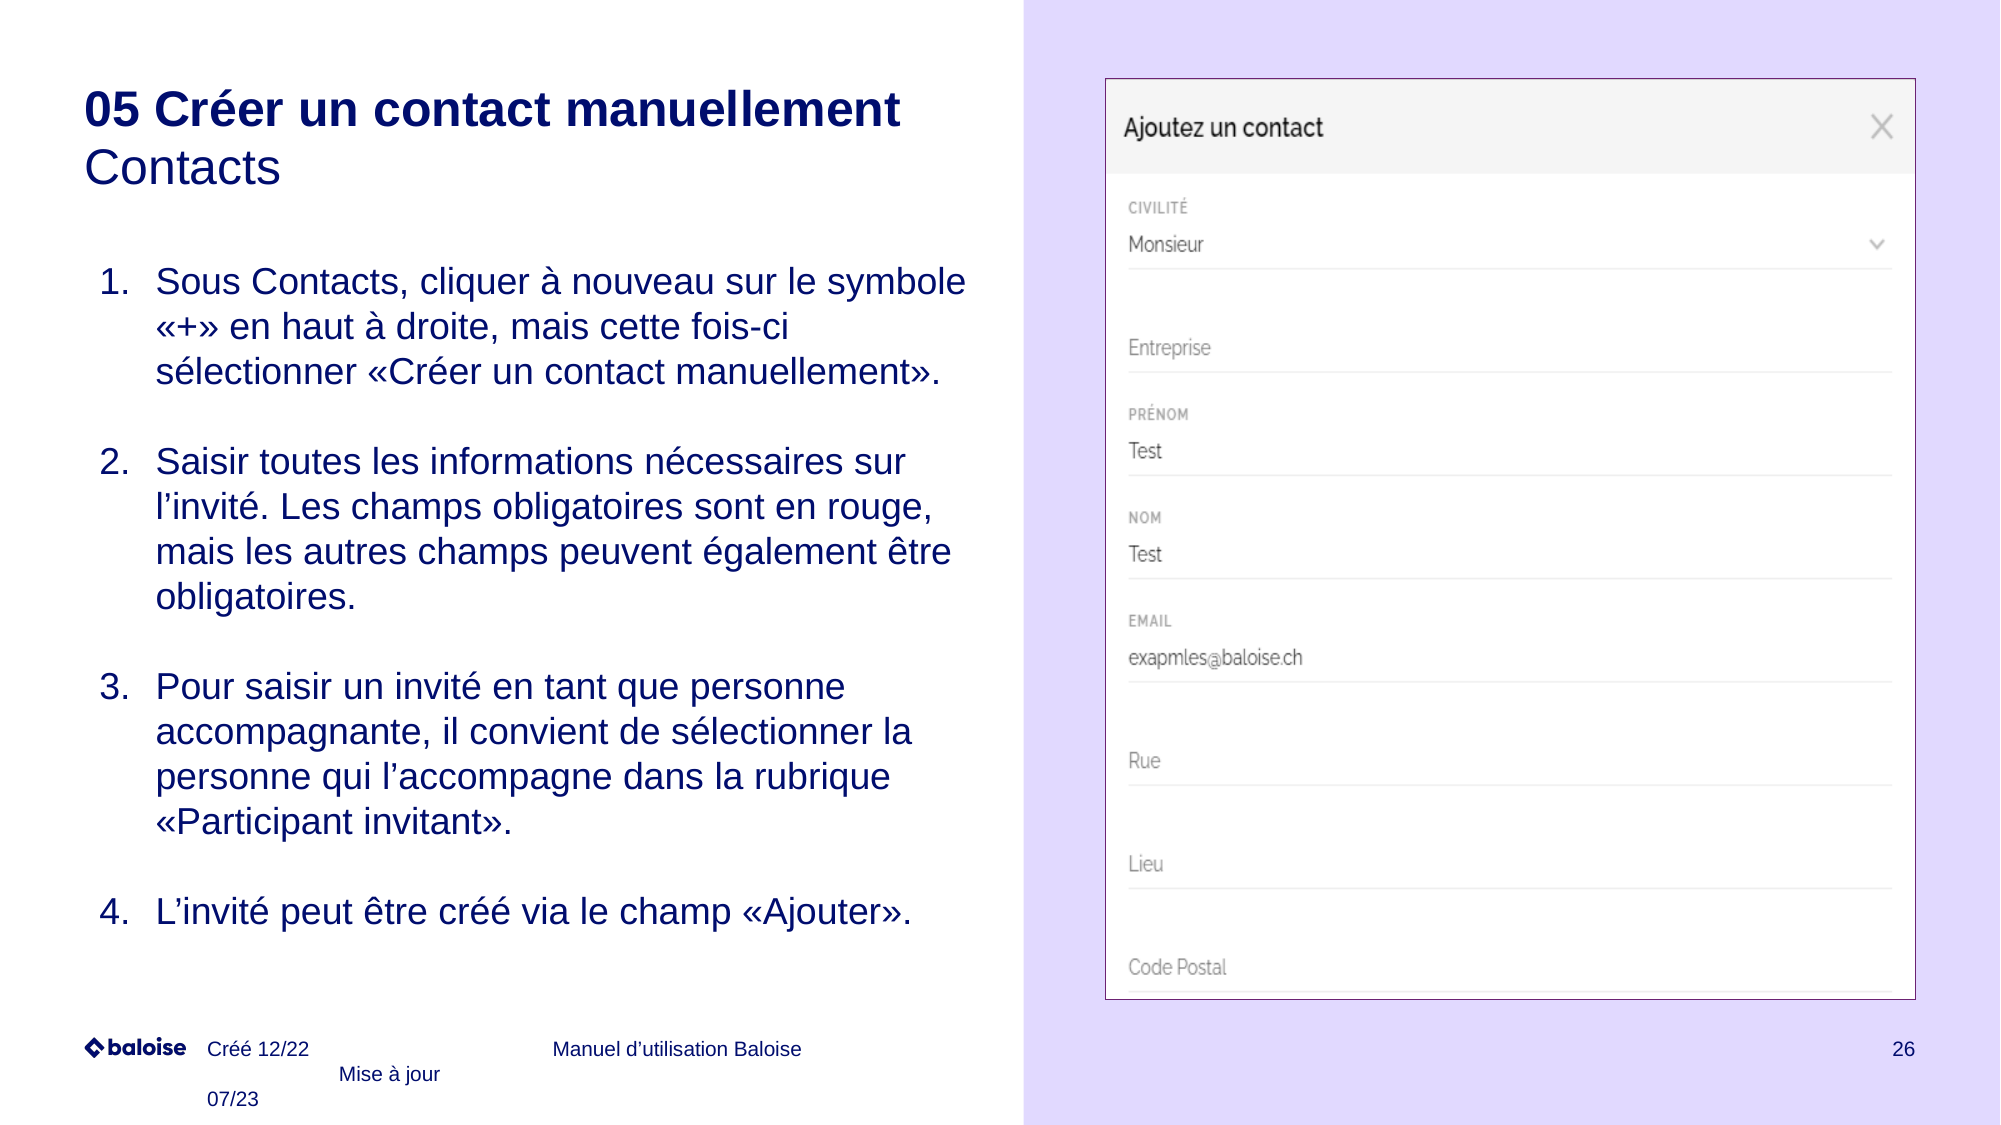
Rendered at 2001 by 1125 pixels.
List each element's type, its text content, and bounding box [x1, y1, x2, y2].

slide_number Créé 12/22 Mise à jour 07/23 [207, 1035, 478, 1081]
footer Manuel d’utilisation Baloise [552, 1035, 1735, 1081]
text_box Sous Contacts, cliquer à nouveau sur le symbole «+» en haut à droite, mais cette fois-ci sélectionner «Créer un contact manuellement». Saisir toutes les informations nécessaires sur l’invité. Les champs obligatoires sont en rouge, mais les autres champs peuvent également être obligatoires. Pour saisir un invité en tant que personne accompagnante, il convient de sélectionner la personne qui l’accompagne dans la rubrique «Participant invitant». L’invité peut être créé via le champ «Ajouter». [84, 248, 1001, 964]
picture [84, 1037, 186, 1058]
title 05 Créer un contact manuellement Contacts [84, 78, 977, 204]
slide_number 26 [1843, 1035, 1916, 1081]
picture [1105, 78, 1916, 1000]
